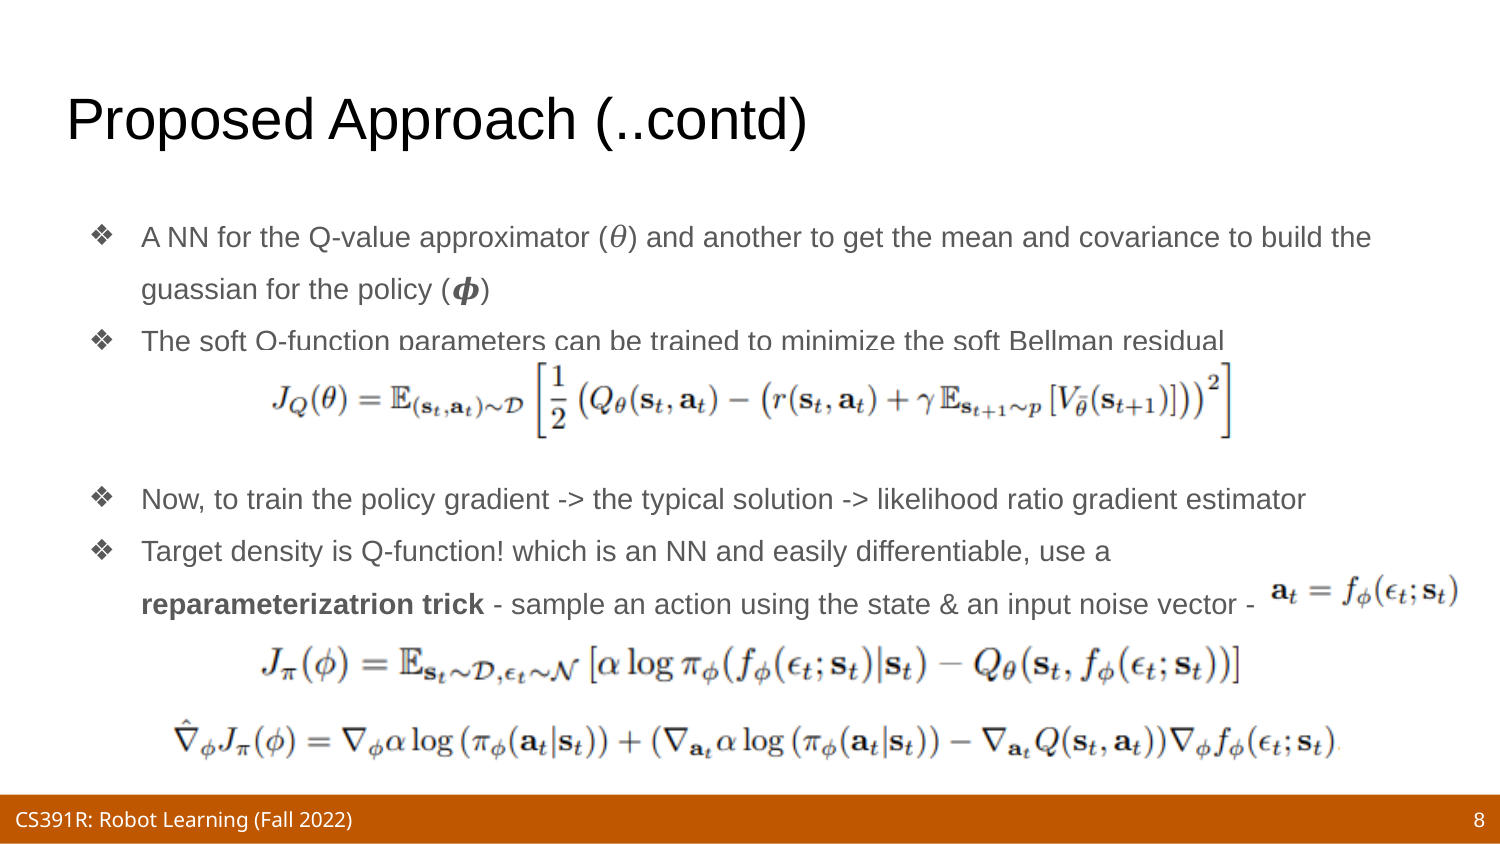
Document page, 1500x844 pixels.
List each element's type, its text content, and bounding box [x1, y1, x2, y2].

picture [251, 637, 1249, 695]
slide_number ‹#› [1410, 794, 1500, 844]
picture [259, 349, 1241, 451]
picture [1265, 570, 1462, 612]
title Proposed Approach (..contd) [51, 46, 1449, 185]
text_box A NN for the Q-value approximator (𝜃) and another to get the mean and covariance to build the guassian for the policy (𝝓) The soft Q-function parameters can be trained to minimize the soft Bellman residual Now, to train the policy gradient -> the typical solution -> likelihood ratio gradient estimator Target density is Q-function! which is an NN and easily differentiable, use a reparameterizatrion trick - sample an action using the state & an input noise vector - [51, 185, 1449, 750]
picture [159, 702, 1340, 775]
